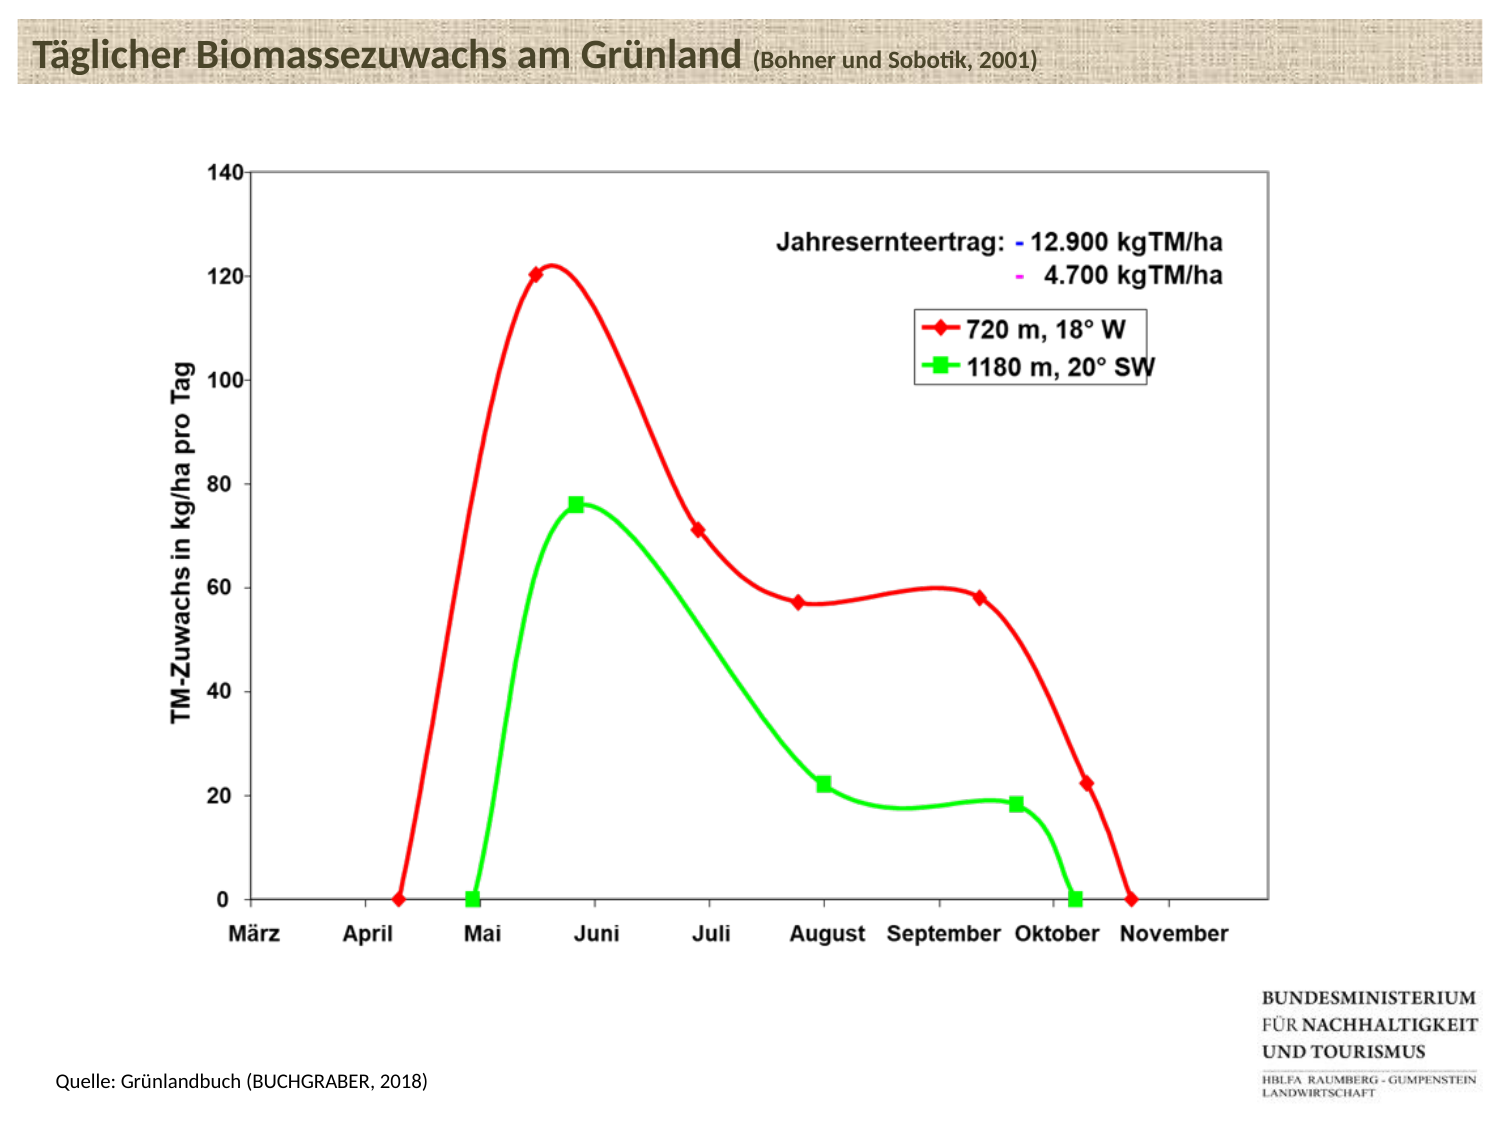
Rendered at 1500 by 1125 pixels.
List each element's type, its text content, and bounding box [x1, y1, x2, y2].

text_box Täglicher Biomassezuwachs am Grünland (Bohner und Sobotik, 2001) [17, 19, 1483, 84]
picture [143, 130, 1483, 1105]
text_box Quelle: Grünlandbuch (BUCHGRABER, 2018) [40, 1060, 880, 1101]
